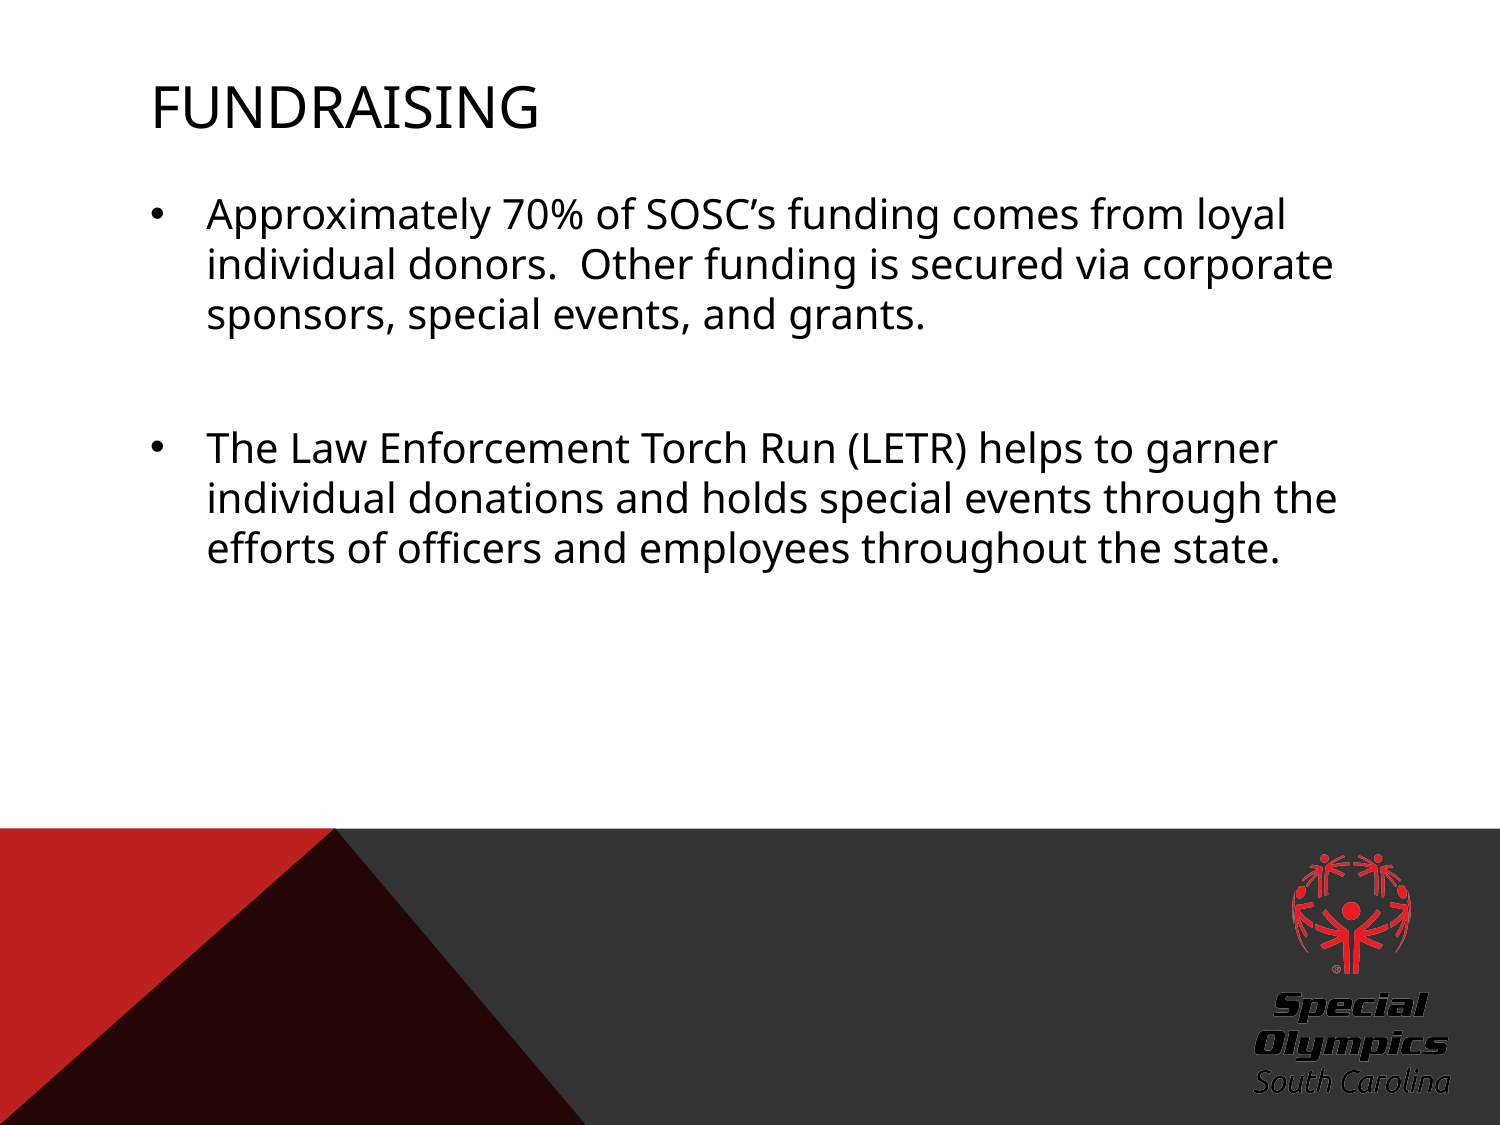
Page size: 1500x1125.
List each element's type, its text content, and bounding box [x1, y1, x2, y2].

picture [1196, 831, 1500, 1125]
title fundraising [135, 60, 1369, 150]
list Approximately 70% of SOSC’s funding comes from loyal individual donors. Other funding is secured via corporate sponsors, special events, and grants. The Law Enforcement Torch Run (LETR) helps to garner individual donations and holds special events through the efforts of officers and employees throughout the state. [135, 180, 1369, 768]
